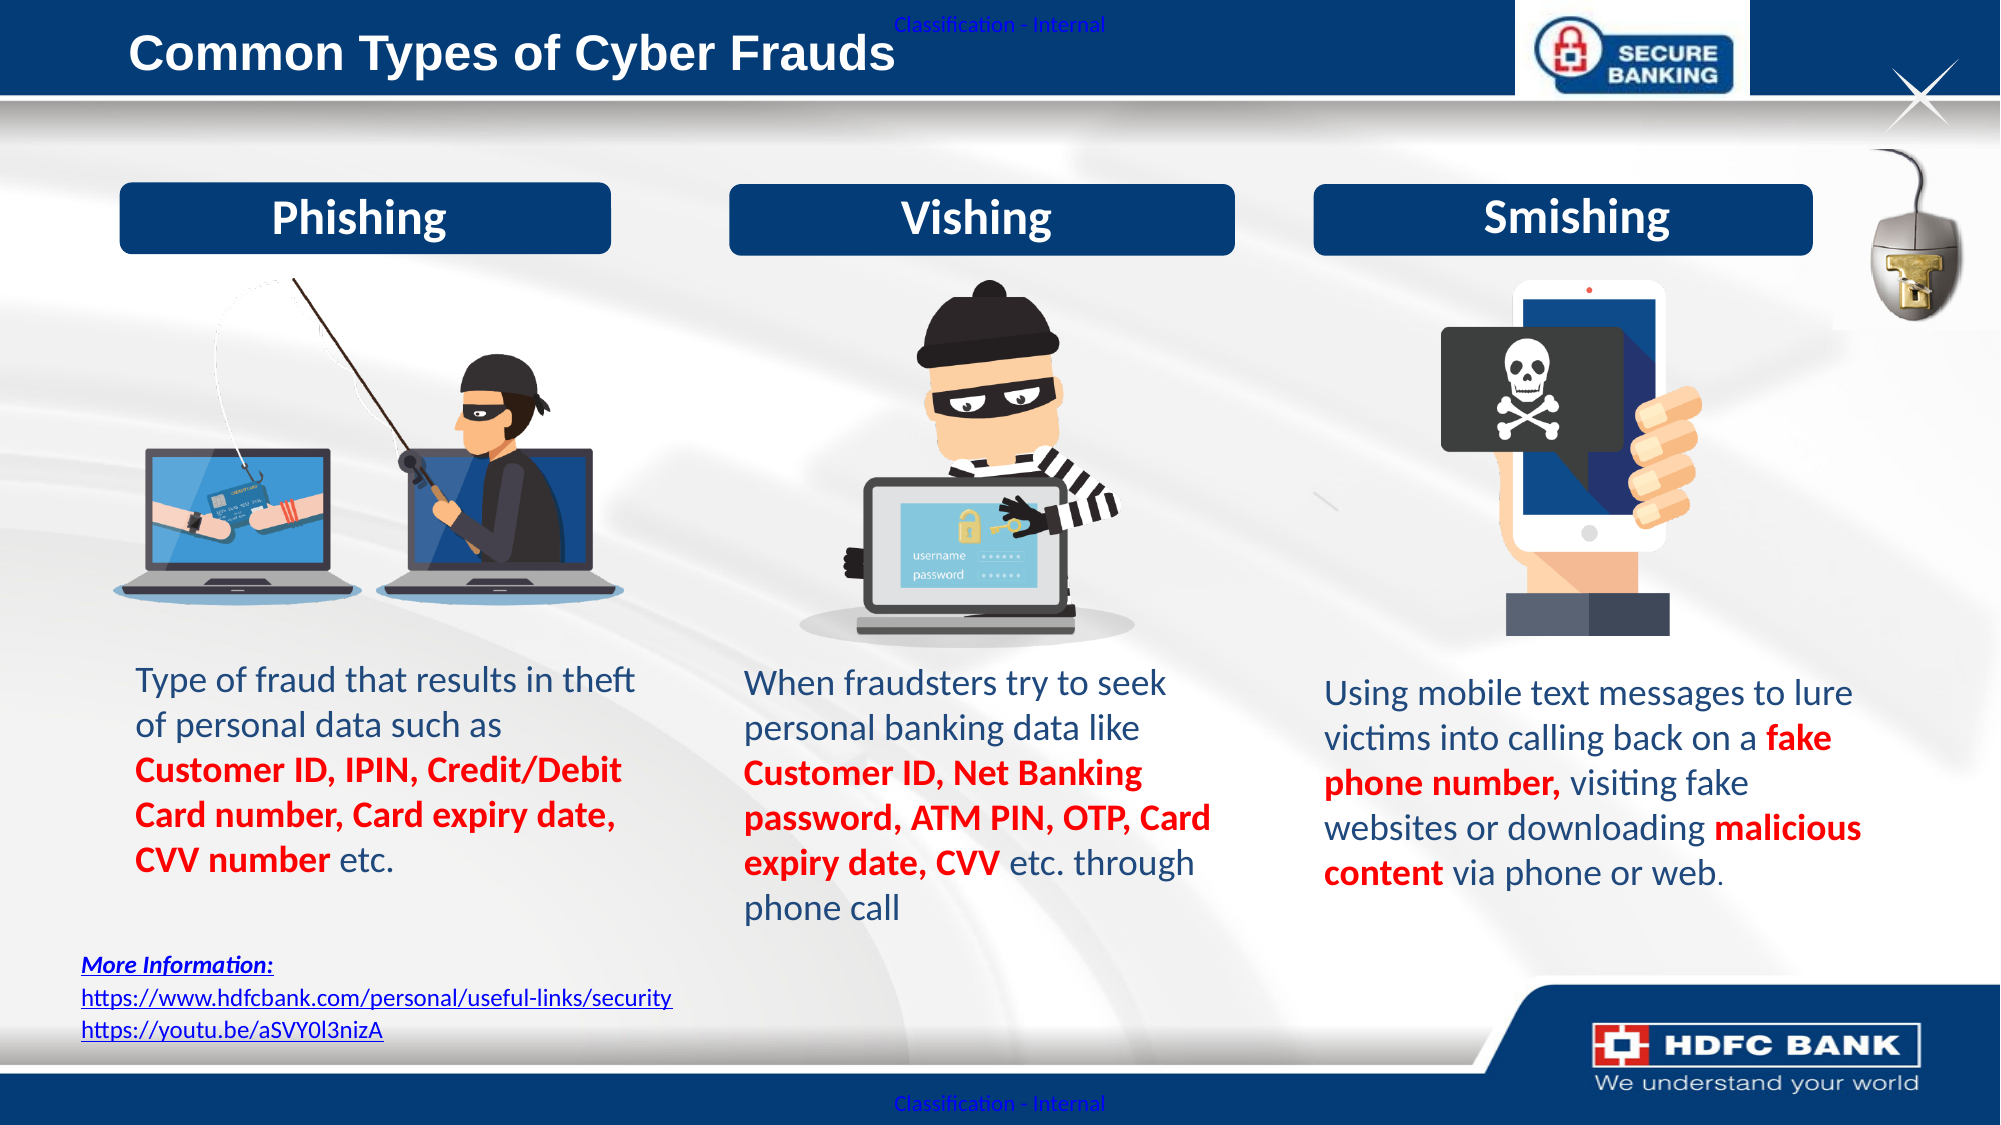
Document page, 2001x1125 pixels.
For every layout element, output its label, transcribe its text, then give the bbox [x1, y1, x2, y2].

text_box When fraudsters try to seek personal banking data like Customer ID, Net Banking password, ATM PIN, OTP, Card expiry date, CVV etc. through phone call [729, 650, 1310, 935]
text_box Smishing [1469, 176, 1726, 252]
picture [0, 0, 2000, 1125]
text_box Vishing [886, 176, 1108, 252]
text_box Phishing [257, 176, 529, 252]
text_box Common Types of Cyber Frauds [113, 12, 1083, 88]
text_box [1311, 181, 1815, 258]
text_box Using mobile text messages to lure victims into calling back on a fake phone number, visiting fake websites or downloading malicious content via phone or web. [1309, 660, 1893, 901]
text_box More Information: https://www.hdfcbank.com/personal/useful-links/security https://youtu.be/aSVY0l3nizA [66, 937, 700, 1052]
text_box Type of fraud that results in theft of personal data such as Customer ID, IPIN, Credit/Debit Card number, Card expiry date, CVV number etc. [120, 647, 667, 888]
text_box [727, 181, 1237, 258]
text_box [117, 180, 614, 257]
